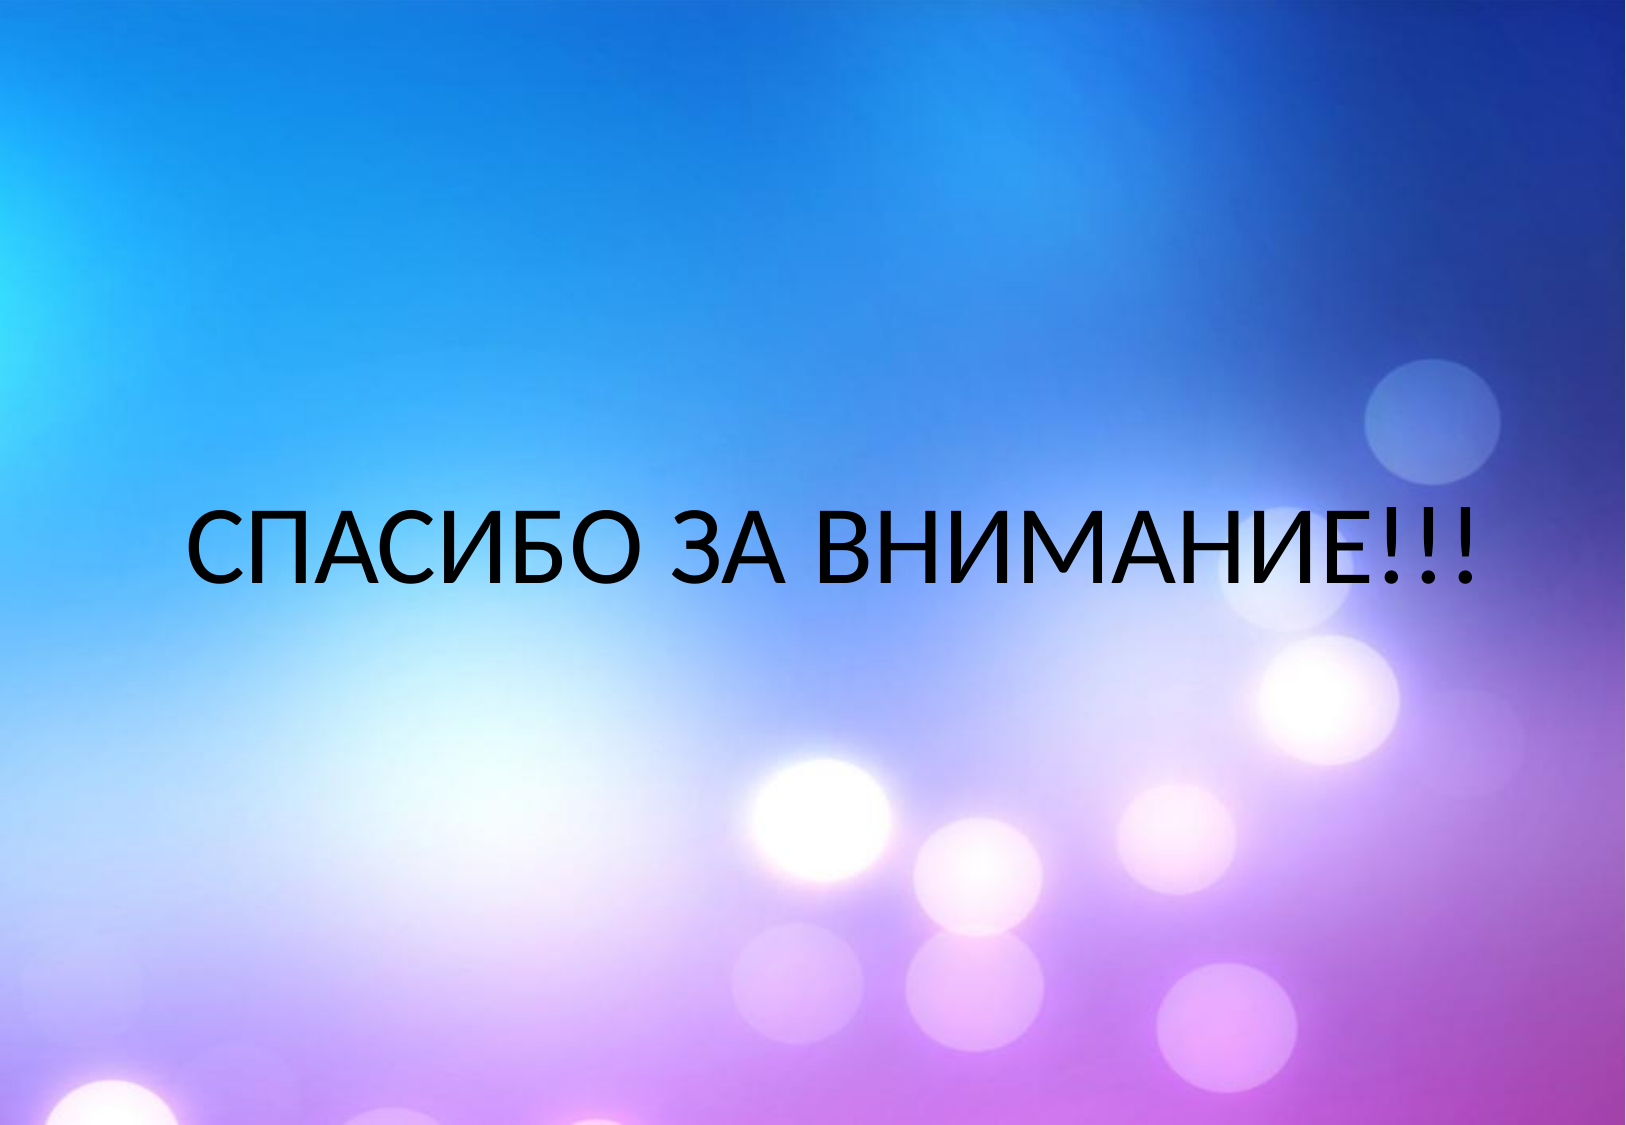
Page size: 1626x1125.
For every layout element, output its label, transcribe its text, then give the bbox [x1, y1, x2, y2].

picture [0, 0, 1626, 1125]
title СПАСИБО ЗА ВНИМАНИЕ!!! [103, 444, 1567, 632]
